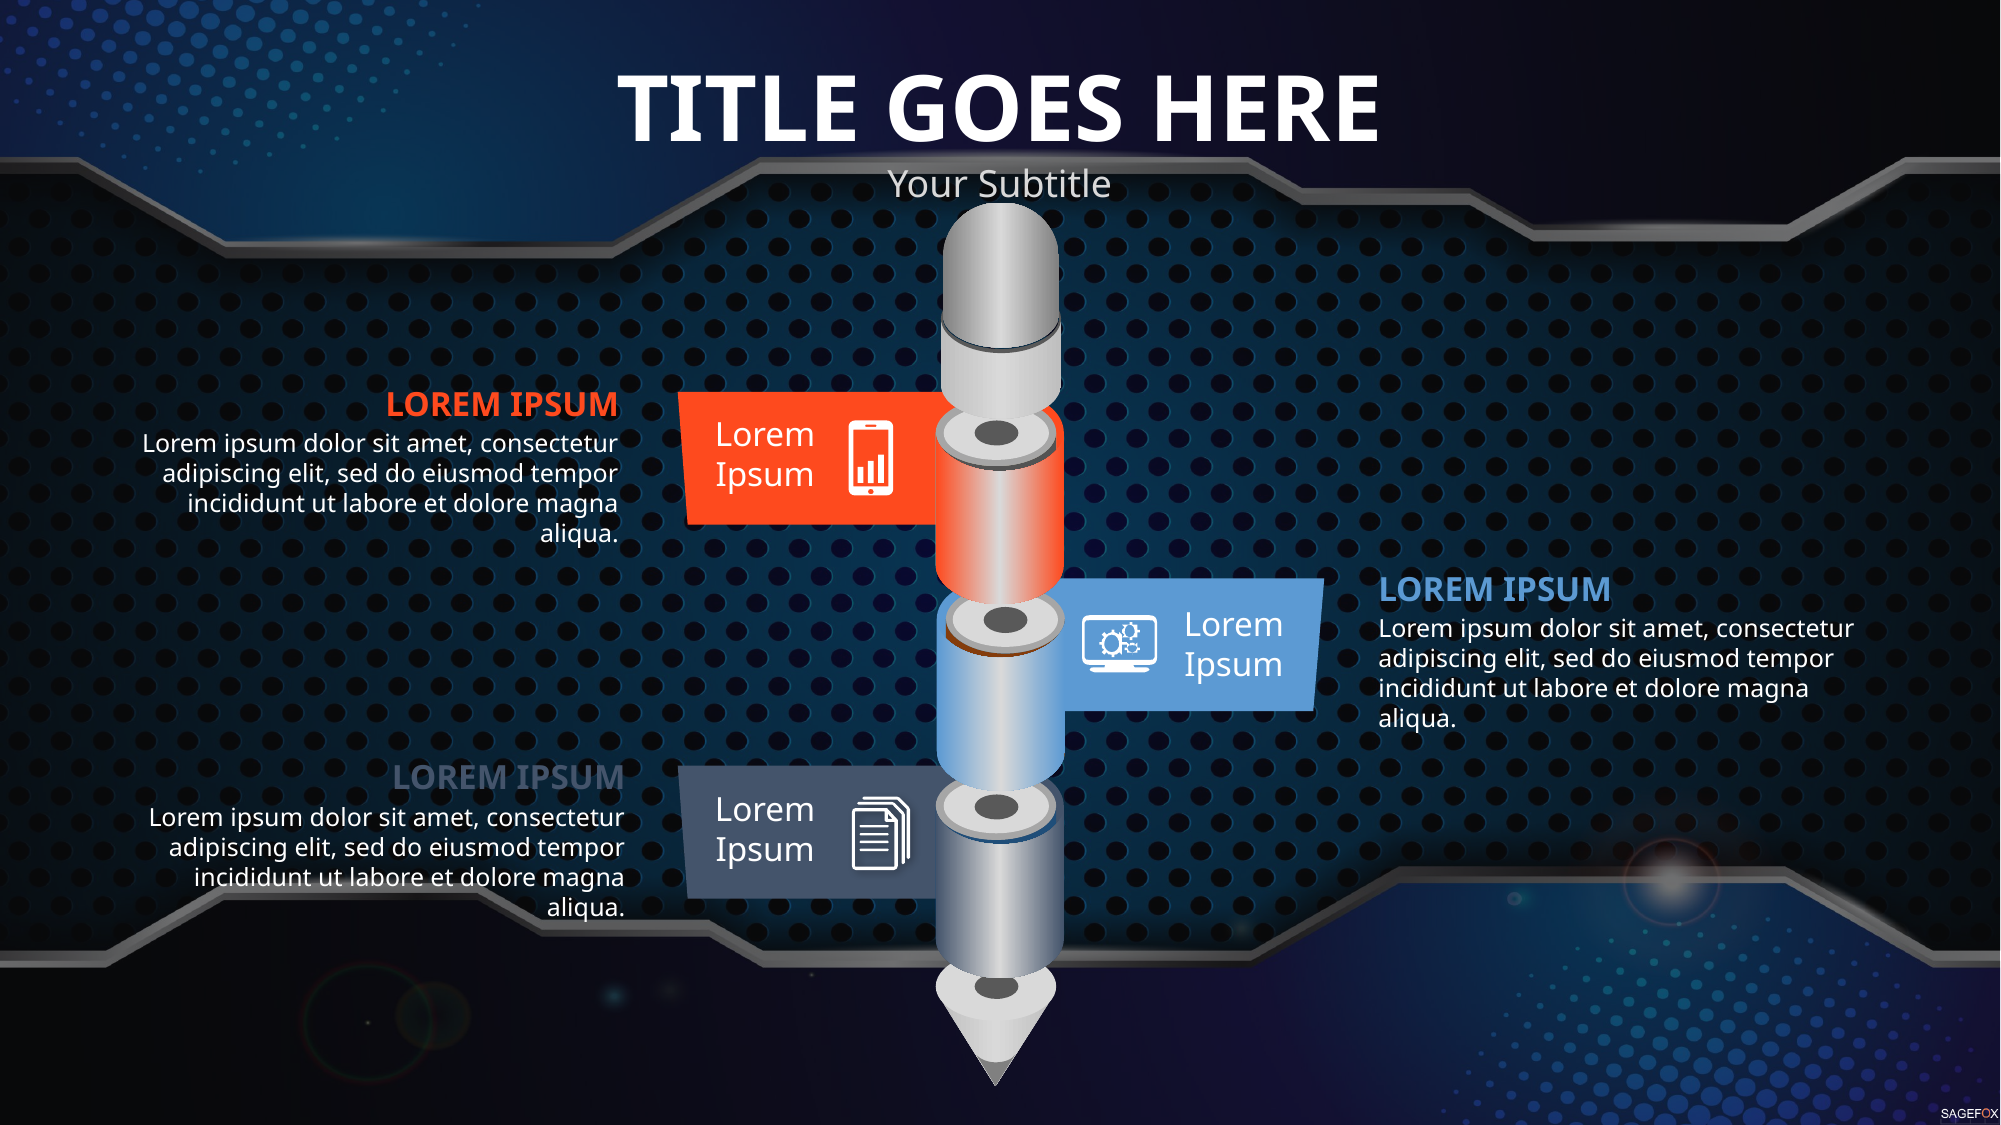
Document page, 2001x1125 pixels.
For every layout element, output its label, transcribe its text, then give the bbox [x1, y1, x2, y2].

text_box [1082, 615, 1158, 673]
text_box LOREM IPSUM Lorem ipsum dolor sit amet, consectetur adipiscing elit, sed do eiusmod tempor incididunt ut labore et dolore magna aliqua. [116, 751, 636, 927]
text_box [677, 391, 1064, 606]
text_box LOREM IPSUM Lorem ipsum dolor sit amet, consectetur adipiscing elit, sed do eiusmod tempor incididunt ut labore et dolore magna aliqua. [110, 378, 629, 553]
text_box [936, 578, 1325, 793]
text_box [935, 980, 1057, 1087]
text_box LOREM IPSUM Lorem ipsum dolor sit amet, consectetur adipiscing elit, sed do eiusmod tempor incididunt ut labore et dolore magna aliqua. [1368, 562, 1888, 738]
picture [0, 0, 2001, 1125]
text_box TITLE GOES HERE Your Subtitle [548, 42, 1452, 212]
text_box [848, 420, 894, 496]
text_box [677, 765, 1064, 980]
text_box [940, 202, 1062, 419]
